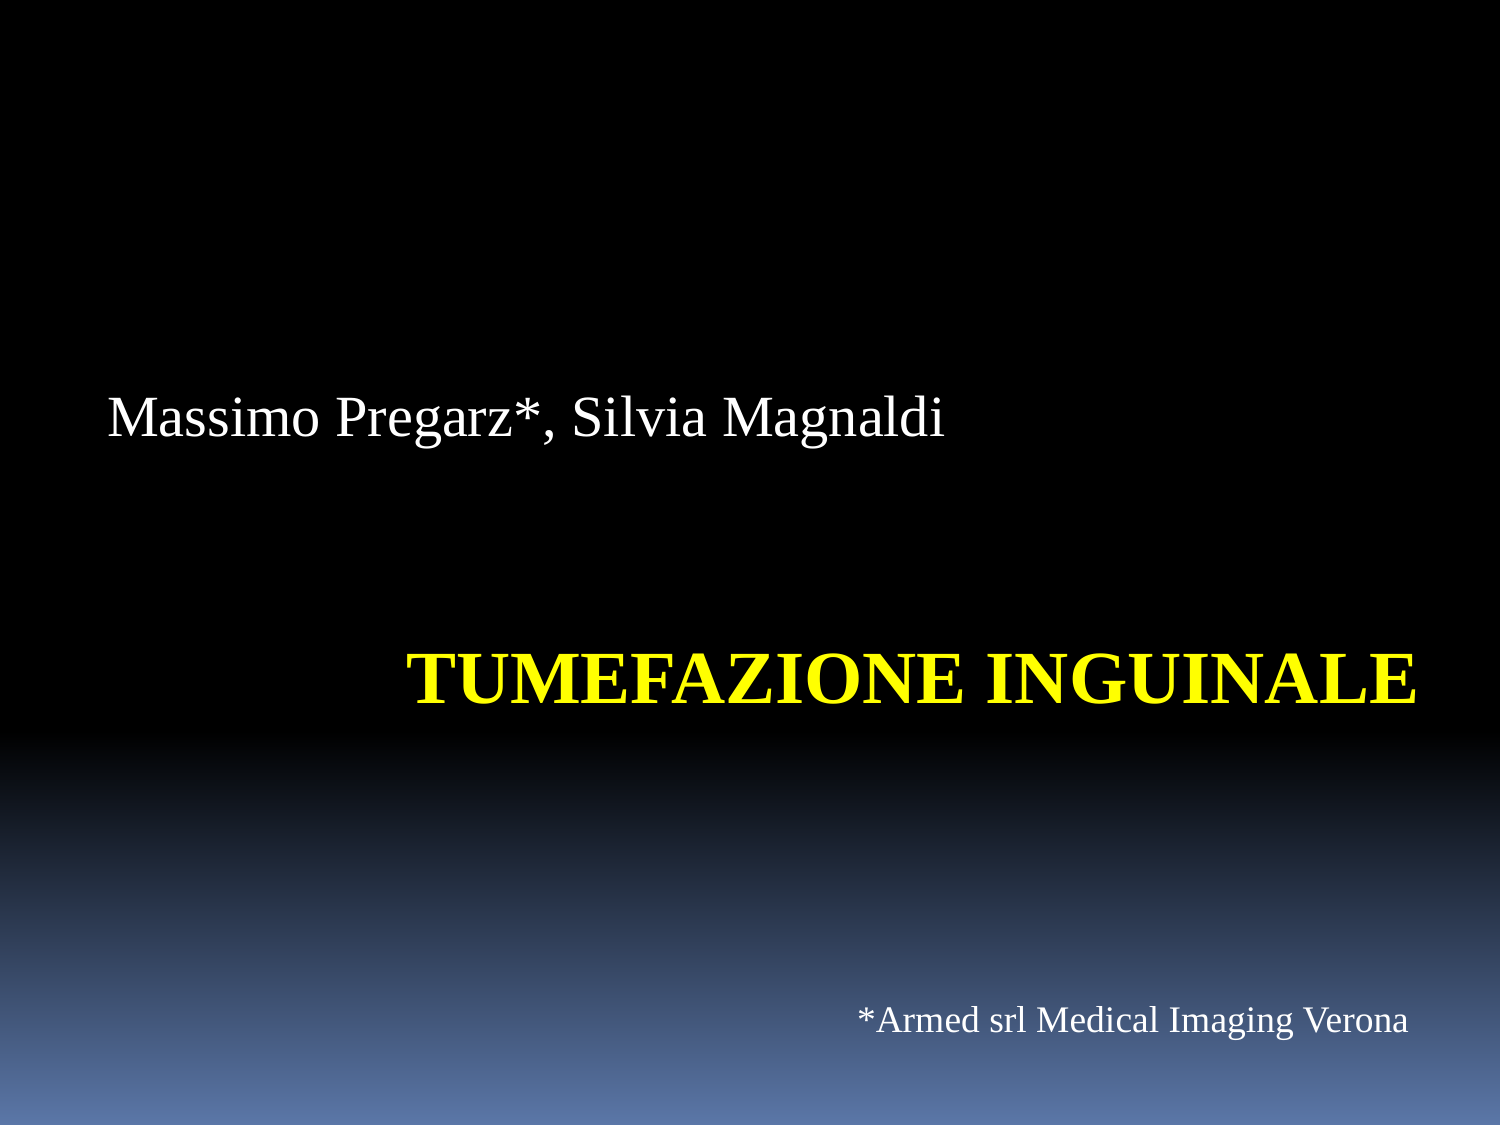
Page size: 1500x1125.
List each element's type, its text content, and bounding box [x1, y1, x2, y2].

subtitle Massimo Pregarz*, Silvia Magnaldi [90, 208, 1456, 456]
title Tumefazione inguinale [29, 621, 1436, 946]
text_box *Armed srl Medical Imaging Verona [842, 987, 1425, 1048]
